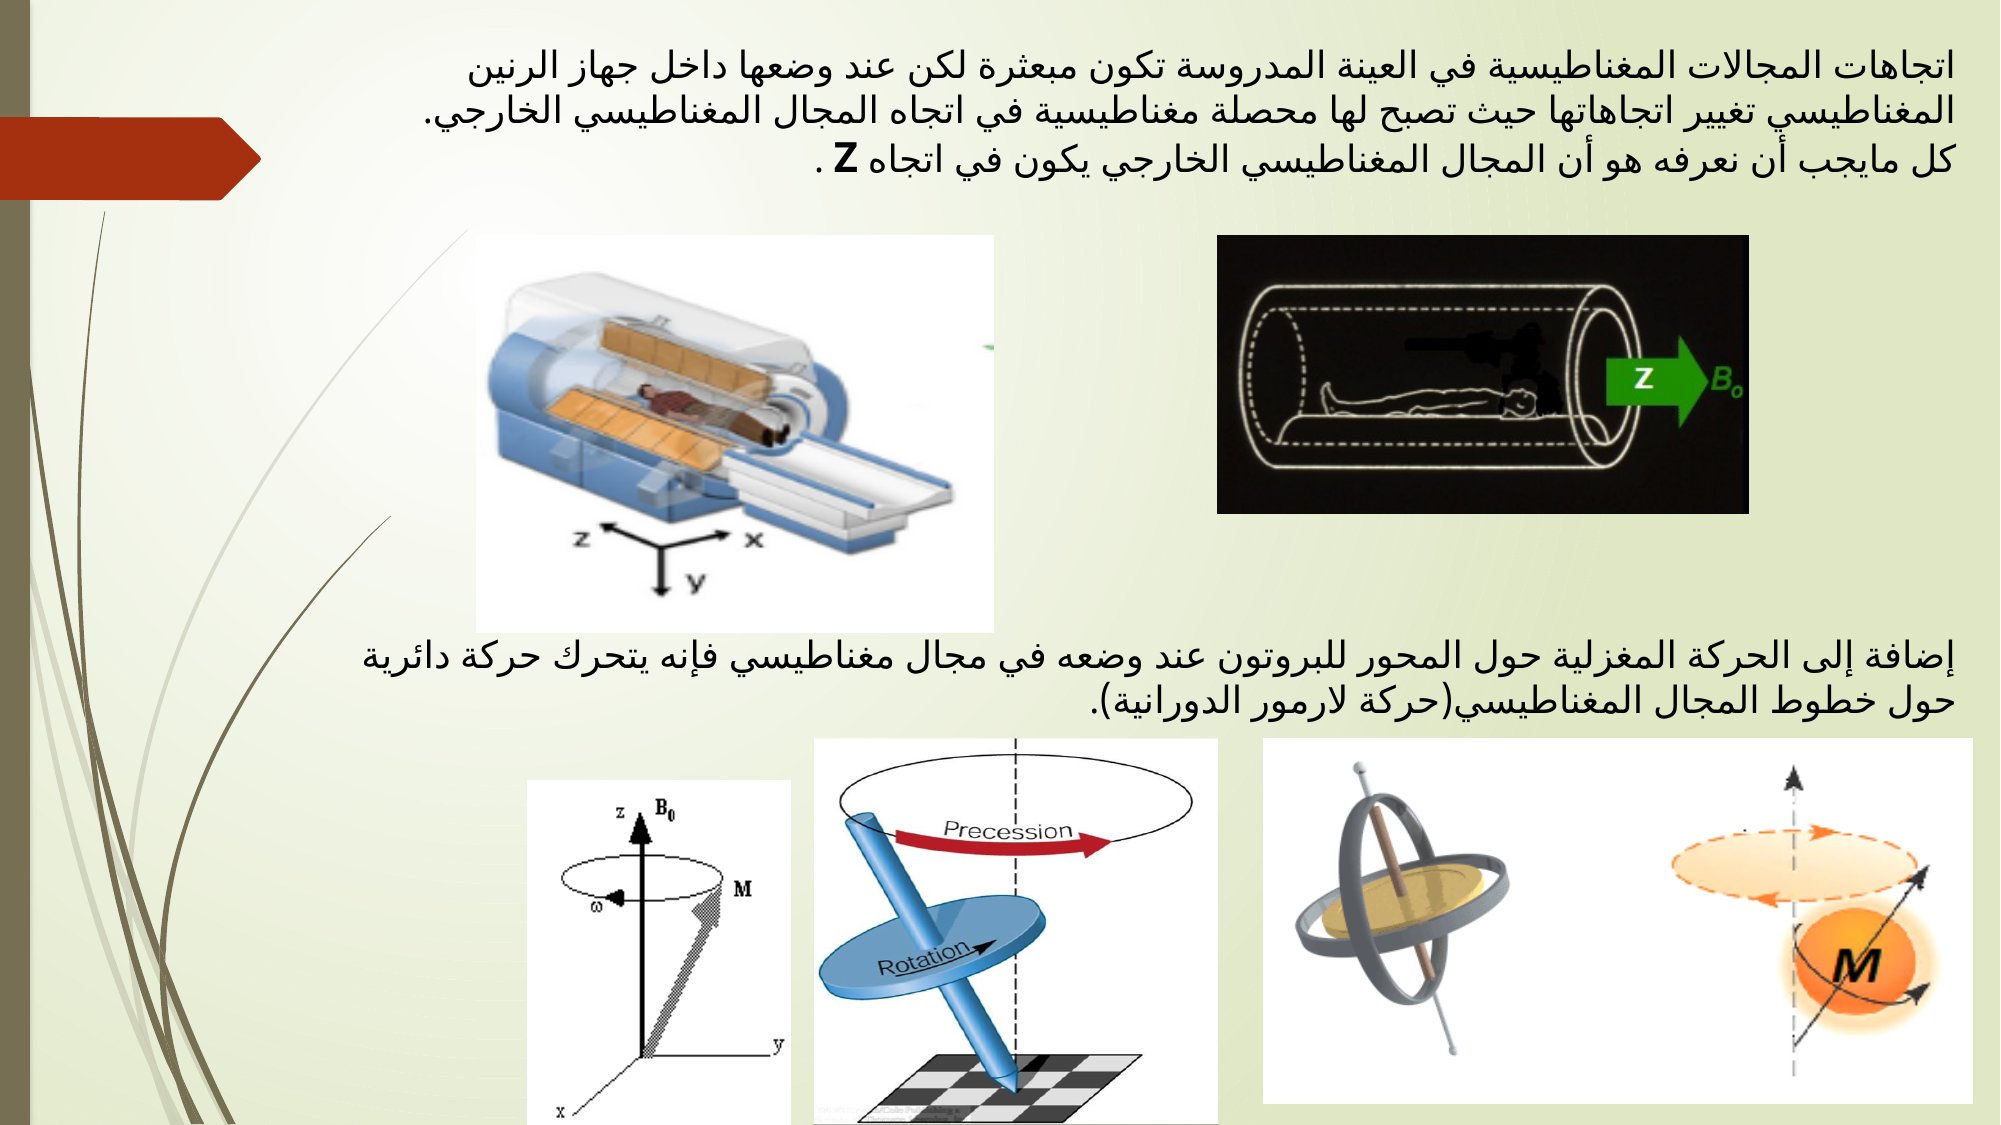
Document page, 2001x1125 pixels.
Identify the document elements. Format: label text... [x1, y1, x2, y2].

picture [813, 738, 1218, 1125]
picture [1263, 738, 1973, 1104]
picture [1216, 235, 1749, 514]
picture [527, 780, 791, 1125]
text_box اتجاهات المجالات المغناطيسية في العينة المدروسة تكون مبعثرة لكن عند وضعها داخل جهاز الرنين المغناطيسي تغيير اتجاهاتها حيث تصبح لها محصلة مغناطيسية في اتجاه المجال المغناطيسي الخارجي. كل مايجب أن نعرفه هو أن المجال المغناطيسي الخارجي يكون في اتجاه Z . إضافة إلى الحركة المغزلية حول المحور للبروتون عند وضعه في مجال مغناطيسي فإنه يتحرك حركة دائرية حول خطوط المجال المغناطيسي(حركة لارمور الدورانية). [304, 33, 1973, 774]
picture [475, 235, 994, 634]
